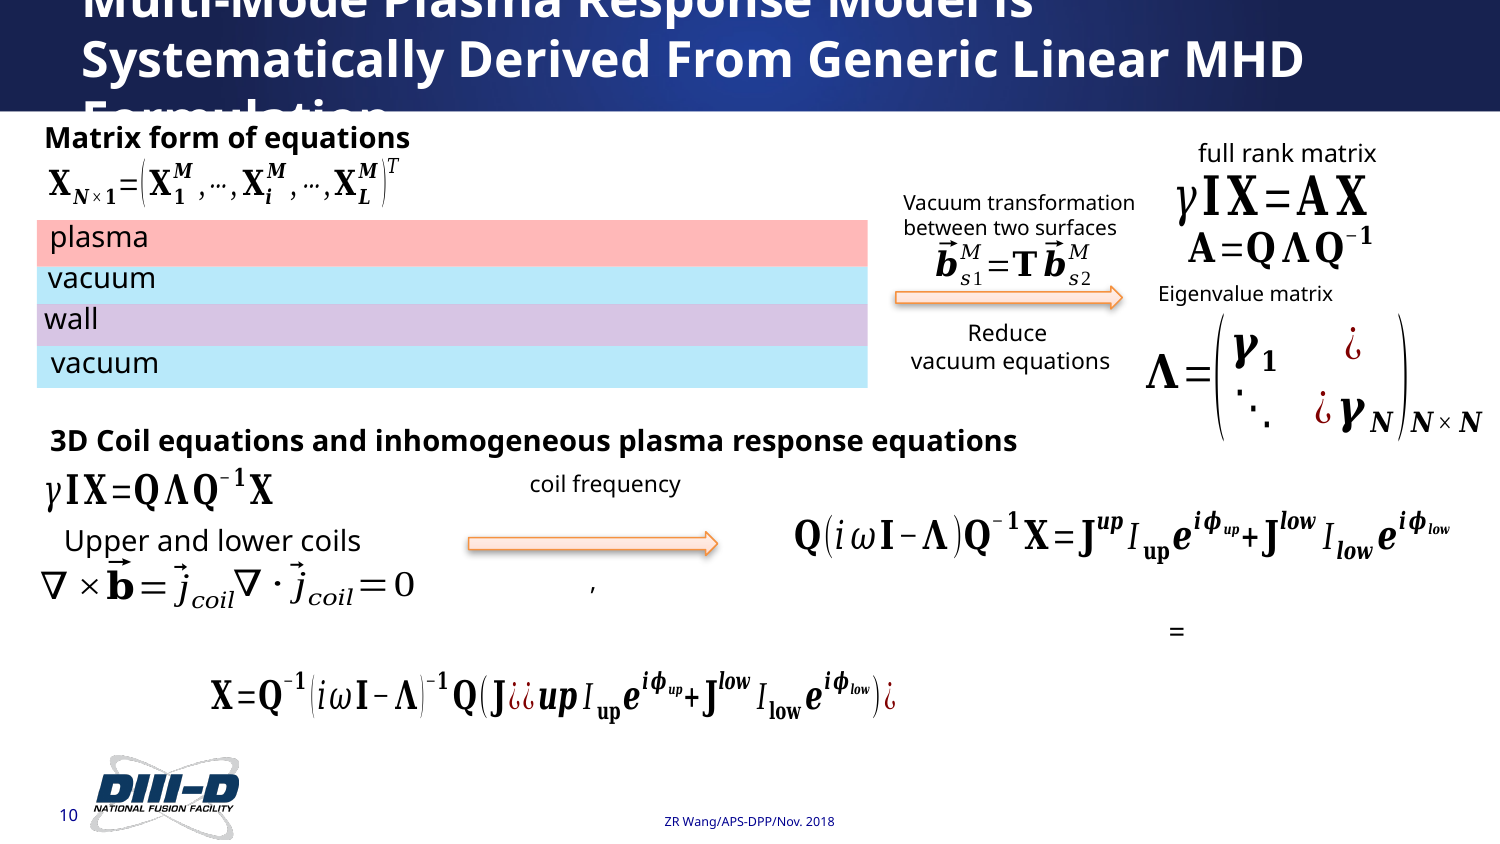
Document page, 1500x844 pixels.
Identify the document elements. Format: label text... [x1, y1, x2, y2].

text_box [467, 531, 719, 557]
text_box plasma [34, 211, 165, 218]
text_box Vacuum transformation between two surfaces [888, 182, 1169, 248]
text_box Eigenvalue matrix [1143, 273, 1348, 314]
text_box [36, 218, 900, 391]
title Multi-Mode Plasma Response Model is Systematically Derived From Generic Linear MHD Formulation [66, 26, 1425, 88]
picture [0, 0, 1500, 844]
text_box 3D Coil equations and inhomogeneous plasma response equations [35, 414, 1034, 465]
text_box Reduce vacuum equations [904, 311, 1126, 382]
text_box Upper and lower coils [49, 514, 377, 565]
text_box Matrix form of equations [29, 112, 426, 162]
text_box [904, 285, 1123, 310]
